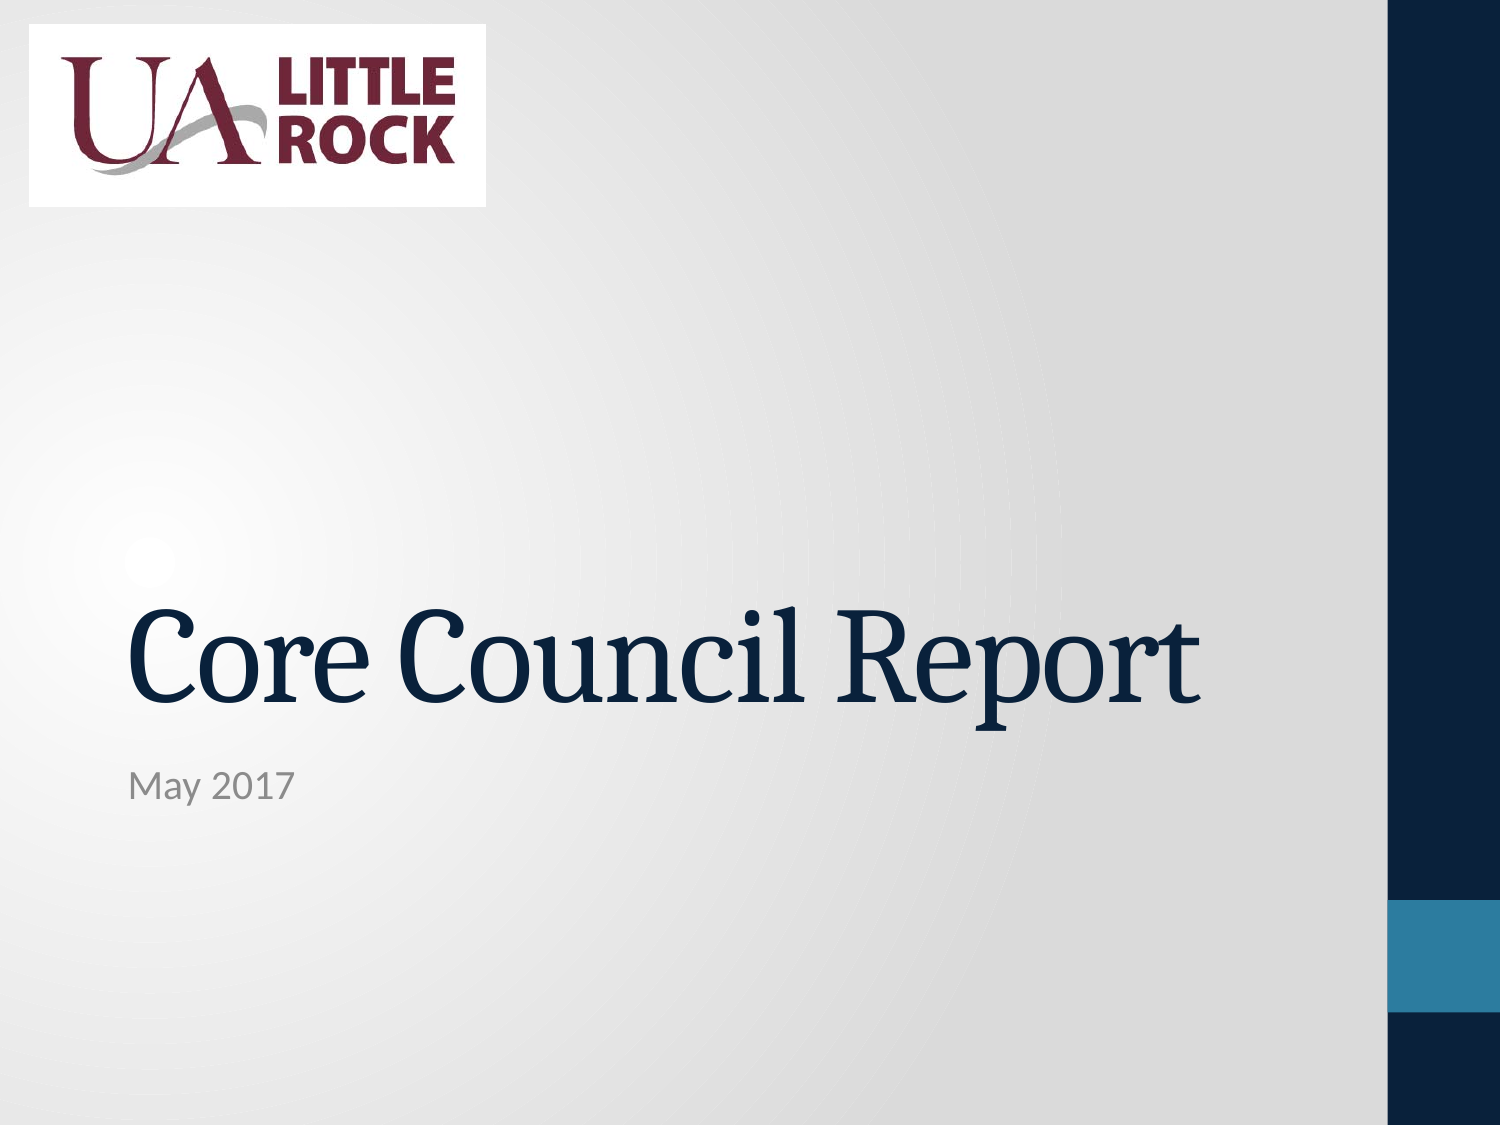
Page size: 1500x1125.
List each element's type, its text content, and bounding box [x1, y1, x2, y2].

subtitle May 2017 [112, 750, 1173, 925]
picture [29, 24, 486, 207]
title Core Council Report [112, 312, 1350, 738]
